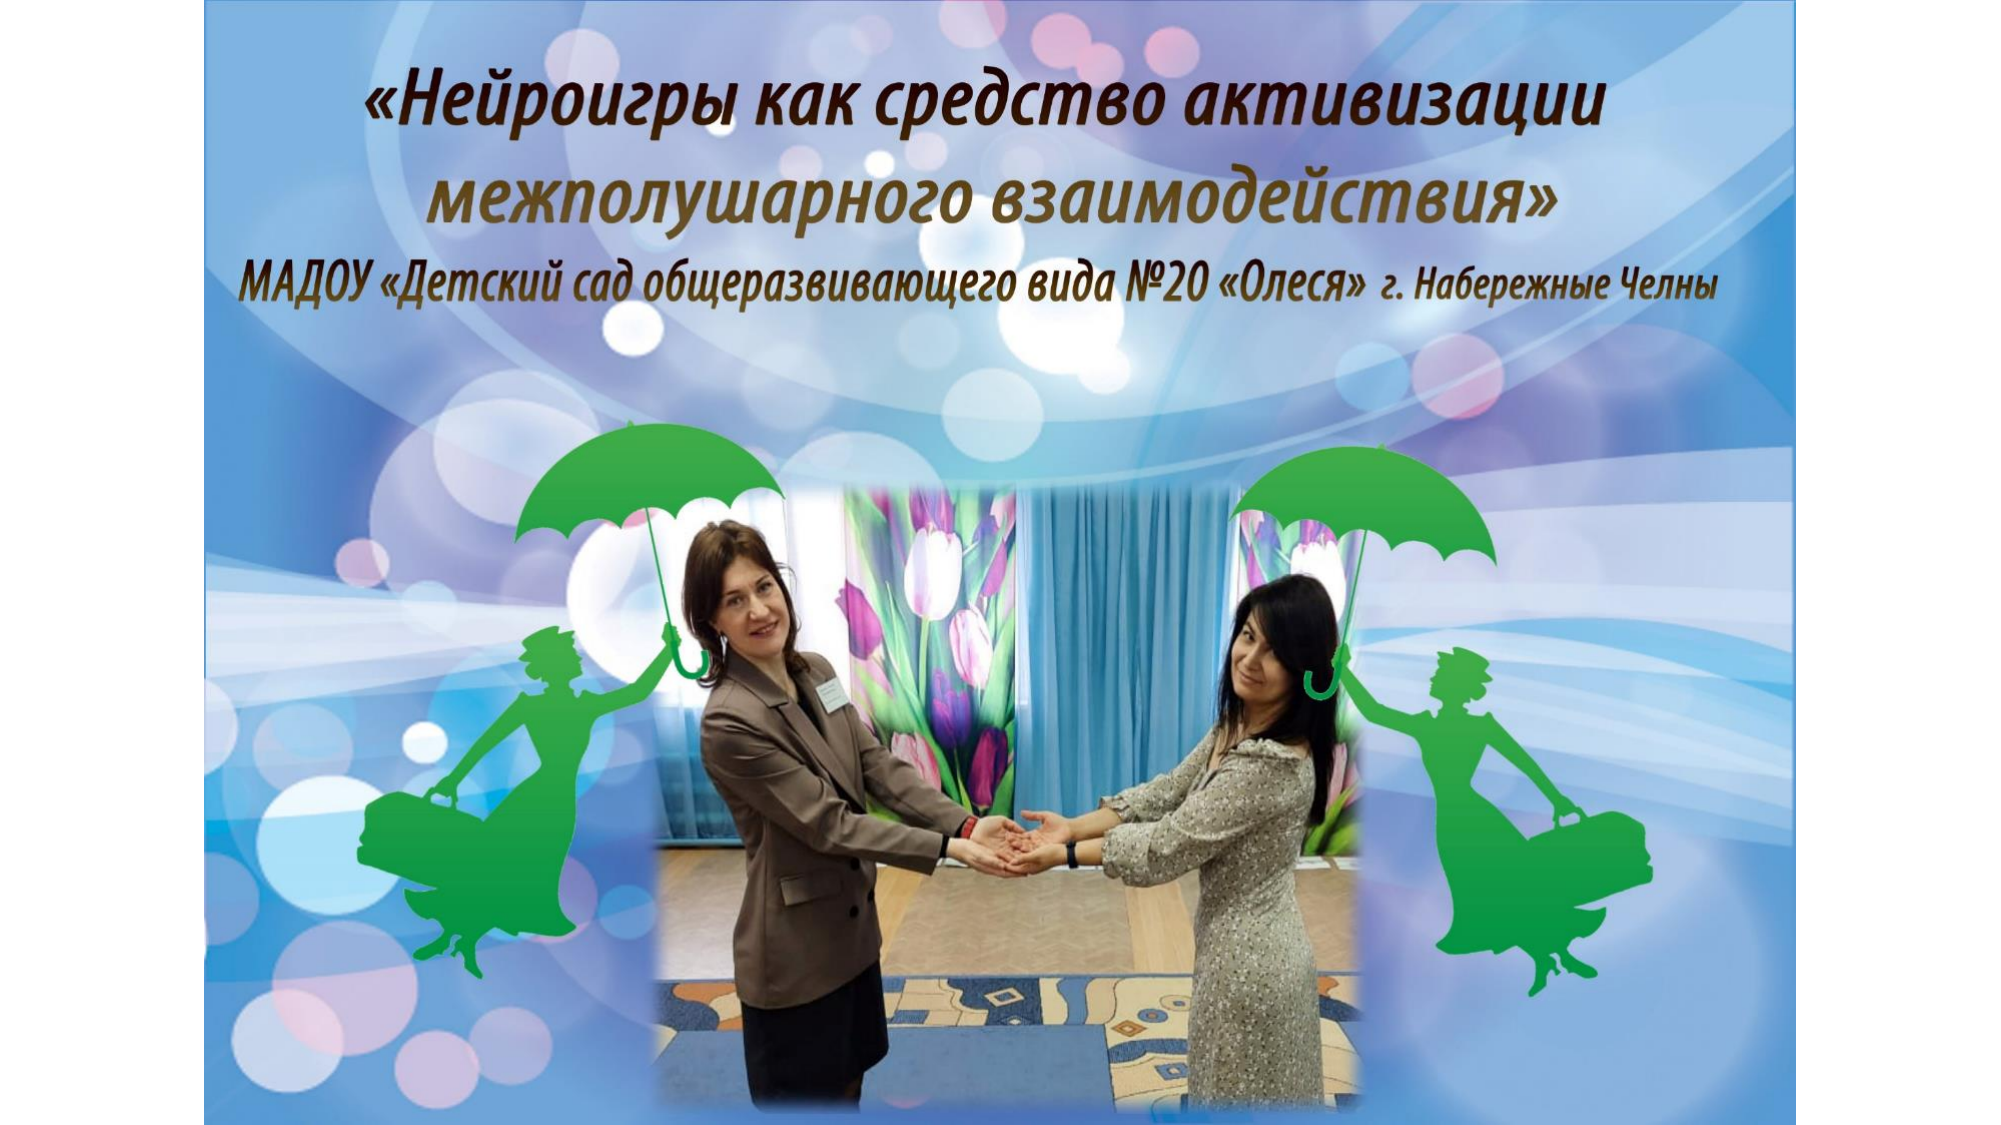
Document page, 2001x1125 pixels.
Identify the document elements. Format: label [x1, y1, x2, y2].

picture [204, 0, 1796, 1125]
